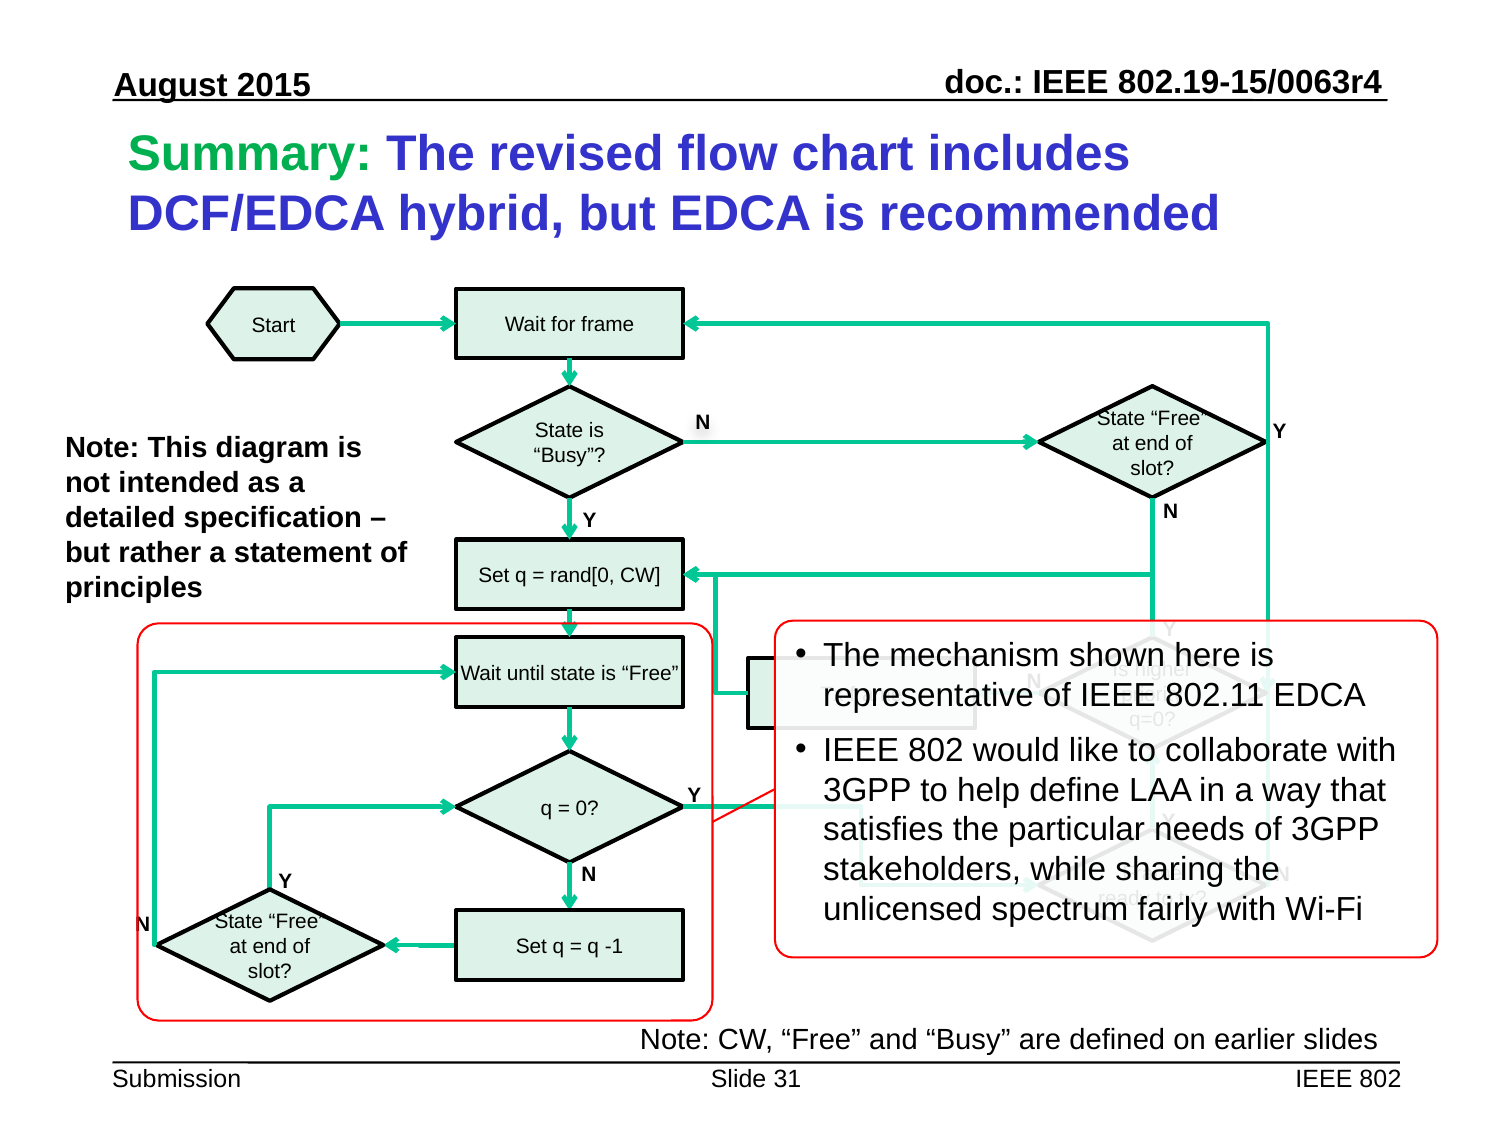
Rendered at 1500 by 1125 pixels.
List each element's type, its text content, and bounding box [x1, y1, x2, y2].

text_box Note: This diagram is not intended as a detailed specification – but rather a statement of principles [49, 421, 117, 634]
title Summary: The revised flow chart includes DCF/EDCA hybrid, but EDCA is recommended [112, 112, 1388, 288]
text_box Note: CW, “Free” and “Busy” are defined on earlier slides [624, 1012, 1400, 1058]
text_box The mechanism shown here is representative of IEEE 802.11 EDCA IEEE 802 would like to collaborate with 3GPP to help define LAA in a way that satisfies the particular needs of 3GPP stakeholders, while sharing the unlicensed spectrum fairly with Wi-Fi [1294, 620, 1438, 958]
footer IEEE 802 [1294, 1061, 1402, 1093]
text_box [139, 1008, 711, 1021]
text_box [712, 788, 776, 823]
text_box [122, 288, 1290, 1002]
slide_number Slide 31 [709, 1061, 803, 1093]
